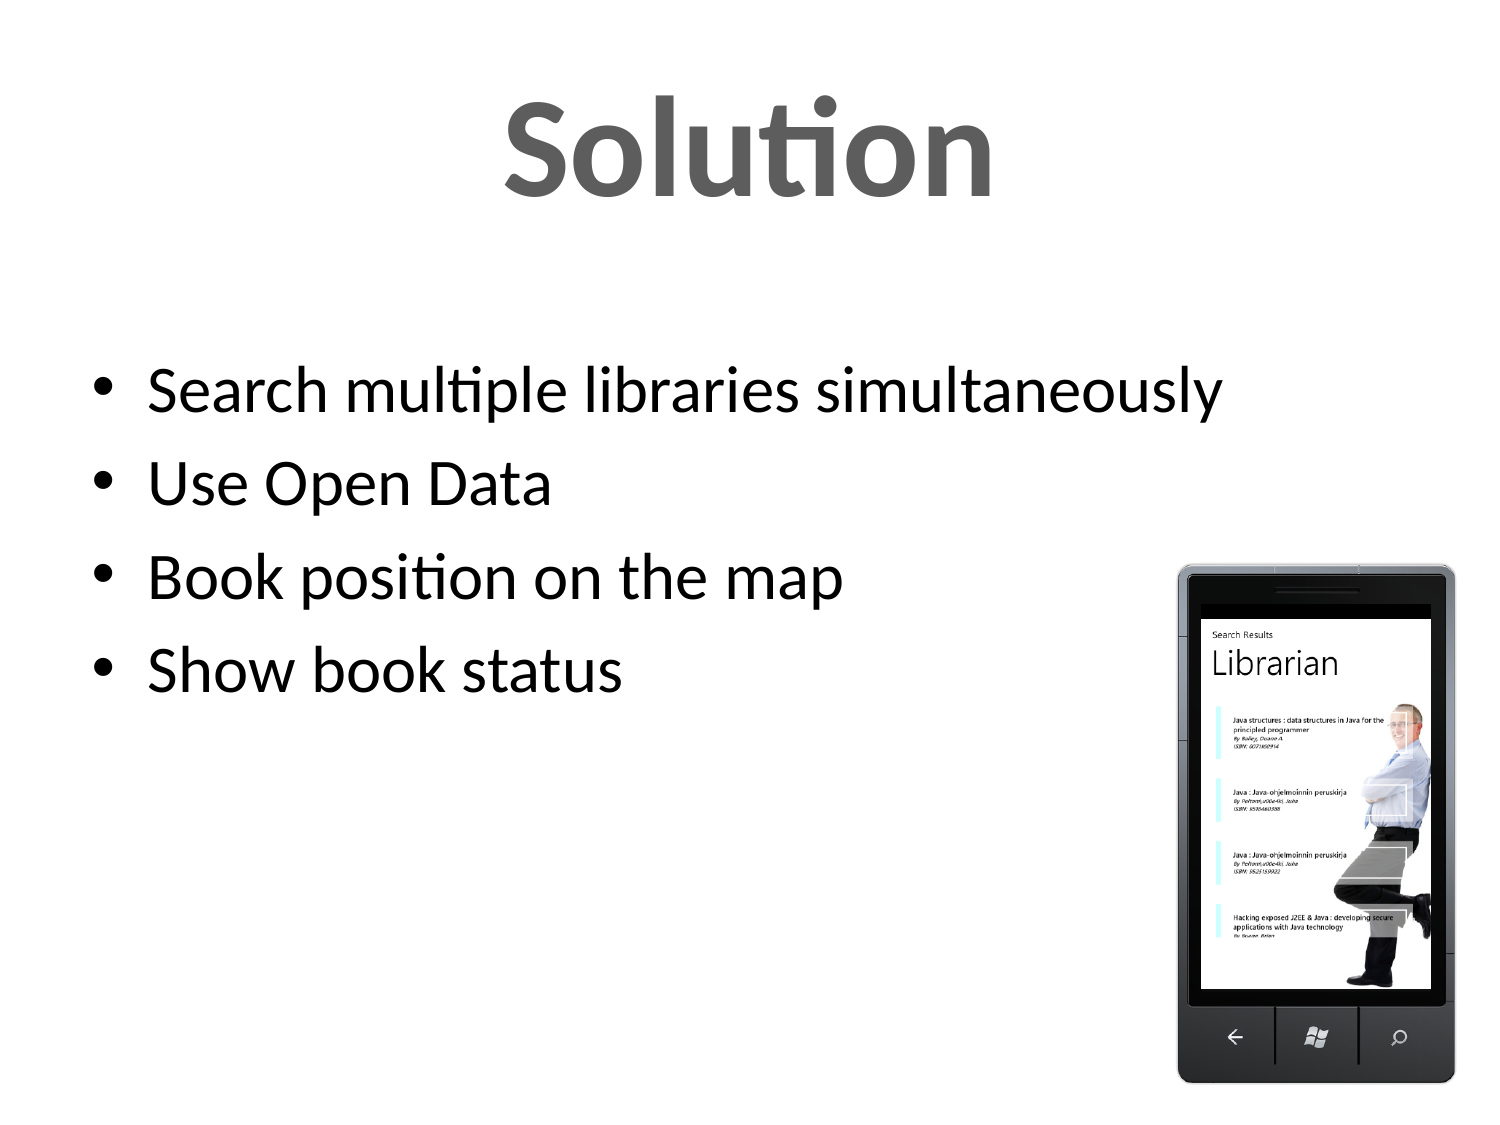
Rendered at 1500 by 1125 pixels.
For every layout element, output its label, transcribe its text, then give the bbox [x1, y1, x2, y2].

list Search multiple libraries simultaneously Use Open Data Book position on the map Show book status [76, 338, 1427, 1046]
picture [1174, 562, 1458, 1085]
title Solution [75, 45, 1425, 233]
